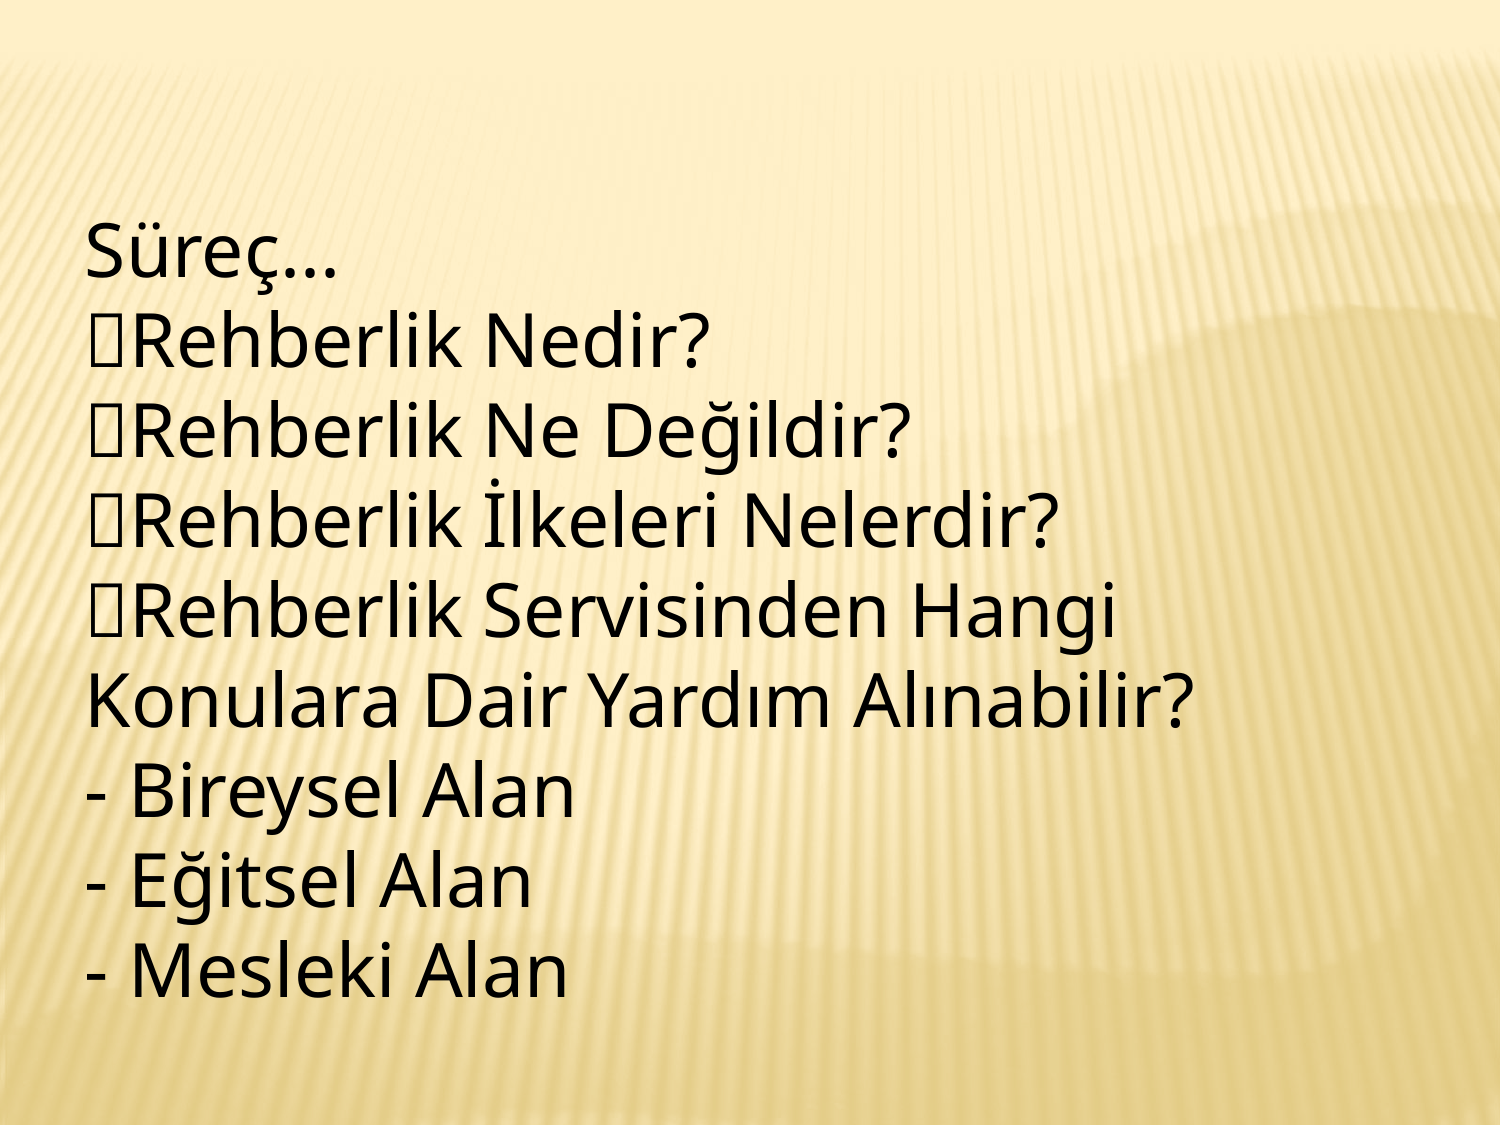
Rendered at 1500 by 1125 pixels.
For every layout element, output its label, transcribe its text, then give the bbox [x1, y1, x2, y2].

text_box Süreç... Rehberlik Nedir? Rehberlik Ne Değildir? Rehberlik İlkeleri Nelerdir? Rehberlik Servisinden Hangi Konulara Dair Yardım Alınabilir? - Bireysel Alan - Eğitsel Alan - Mesleki Alan [70, 105, 1383, 1021]
